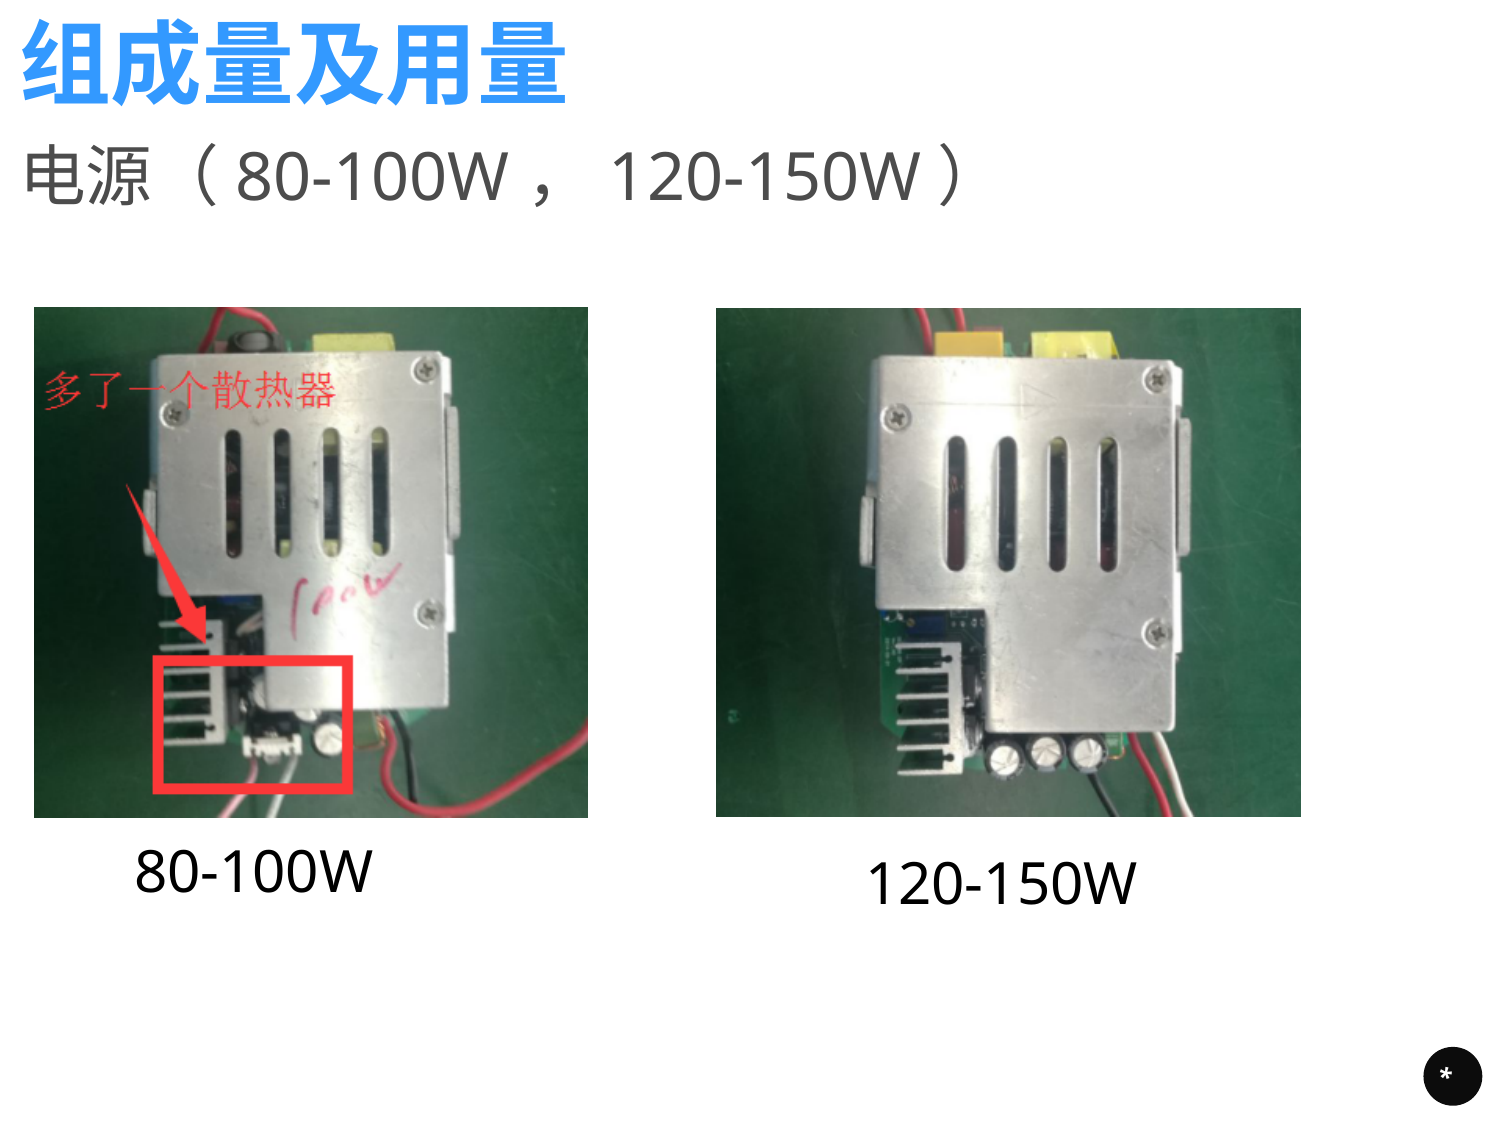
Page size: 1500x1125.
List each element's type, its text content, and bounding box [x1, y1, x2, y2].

picture [34, 306, 588, 818]
text_box 80-100W [119, 826, 389, 912]
text_box 120-150W [850, 838, 1153, 924]
list 电源（80-100W，120-150W） [4, 125, 1353, 906]
text_box * [1423, 1046, 1483, 1106]
title 组成量及用量 [4, 0, 1353, 125]
picture [716, 308, 1301, 817]
